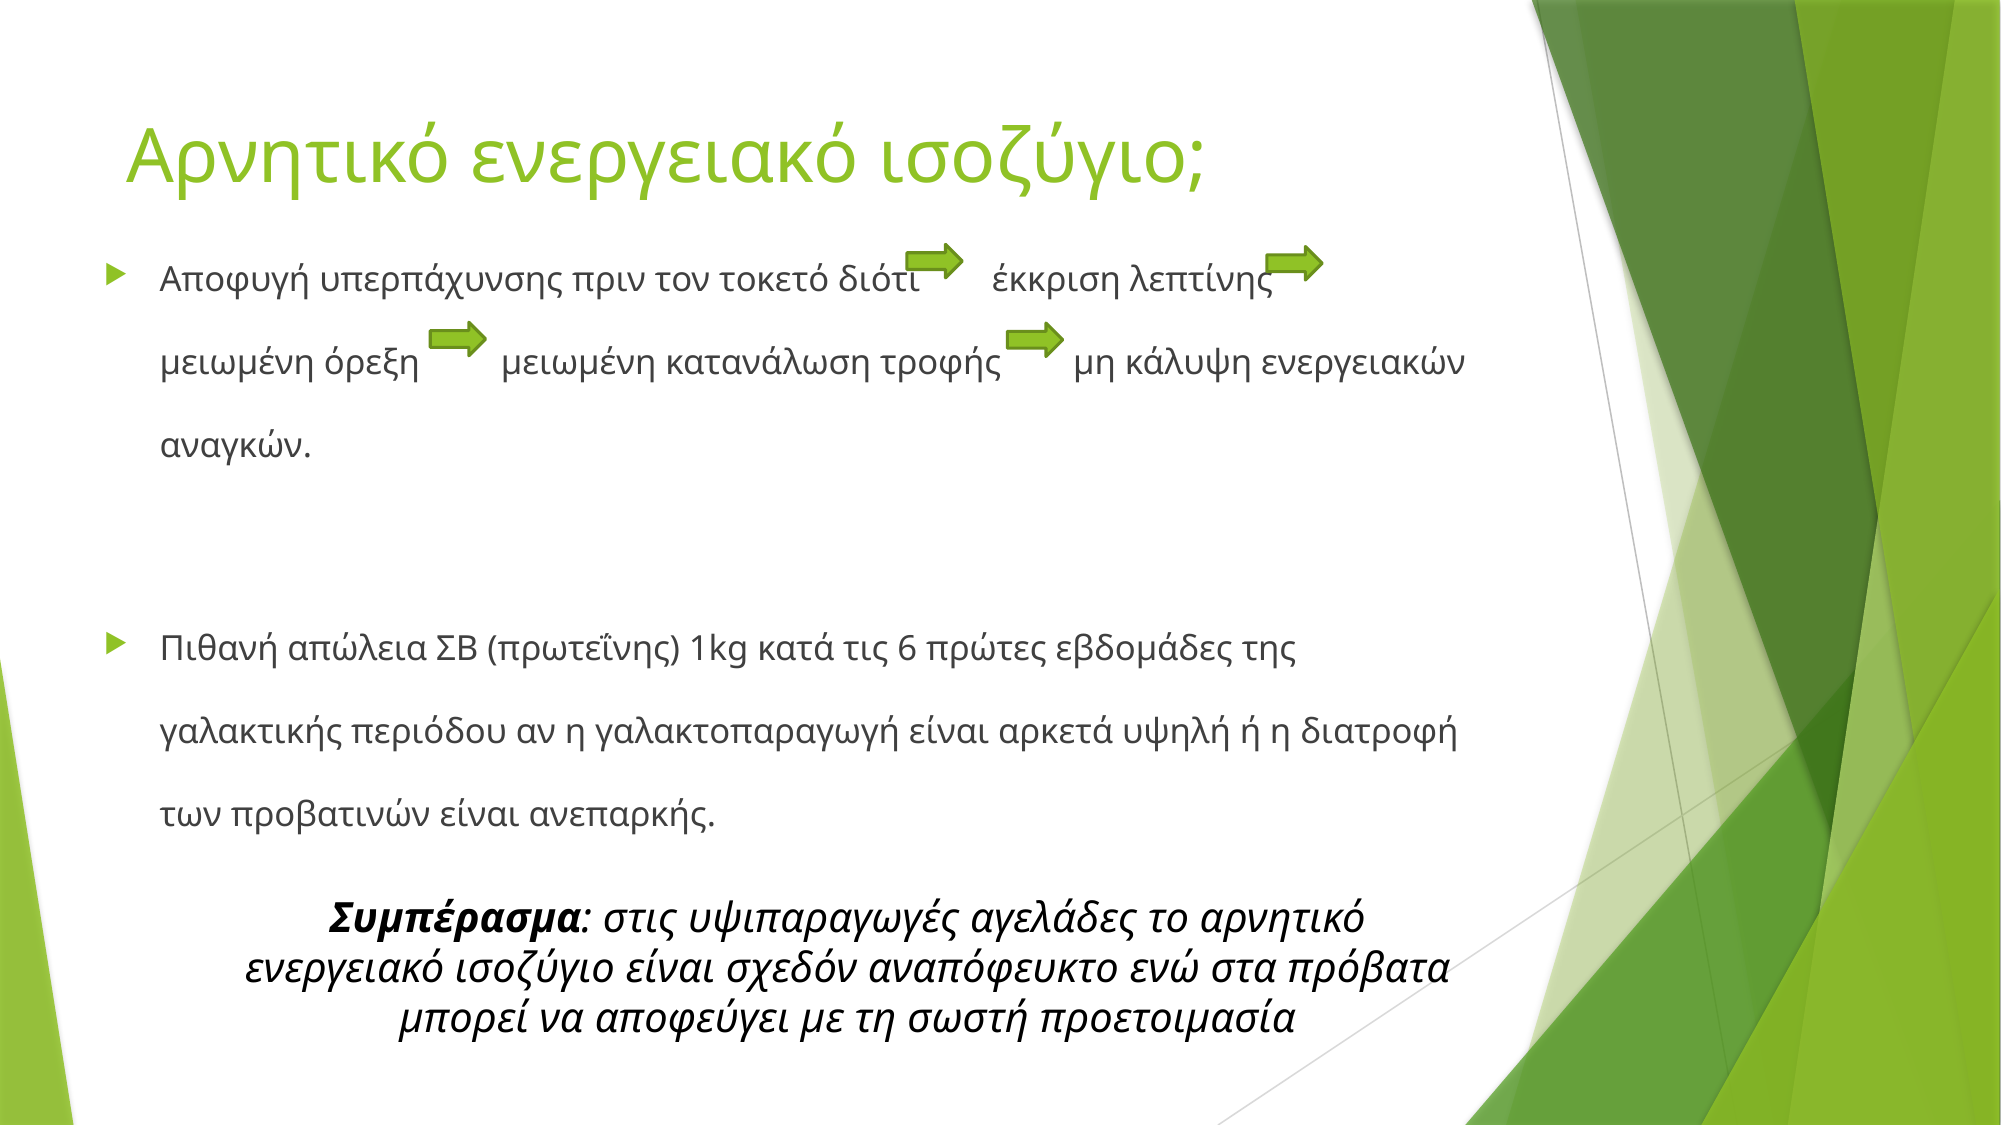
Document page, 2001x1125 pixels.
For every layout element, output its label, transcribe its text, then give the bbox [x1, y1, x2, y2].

text_box [428, 320, 487, 358]
text_box [1265, 245, 1324, 282]
title Αρνητικό ενεργειακό ισοζύγιο; [111, 99, 1522, 317]
list Αποφυγή υπερπάχυνσης πριν τον τοκετό διότι έκκριση λεπτίνης μειωμένη όρεξη μειωμένη κατανάλωση τροφής μη κάλυψη ενεργειακών αναγκών. Πιθανή απώλεια ΣΒ (πρωτεΐνης) 1kg κατά τις 6 πρώτες εβδομάδες της γαλακτικής περιόδου αν η γαλακτοπαραγωγή είναι αρκετά υψηλή ή η διατροφή των προβατινών είναι ανεπαρκής. [88, 208, 1499, 845]
text_box Συμπέρασμα: στις υψιπαραγωγές αγελάδες το αρνητικό ενεργειακό ισοζύγιο είναι σχεδόν αναπόφευκτο ενώ στα πρόβατα μπορεί να αποφεύγει με τη σωστή προετοιμασία [221, 883, 1474, 1049]
text_box [905, 242, 964, 280]
text_box [1005, 321, 1064, 358]
